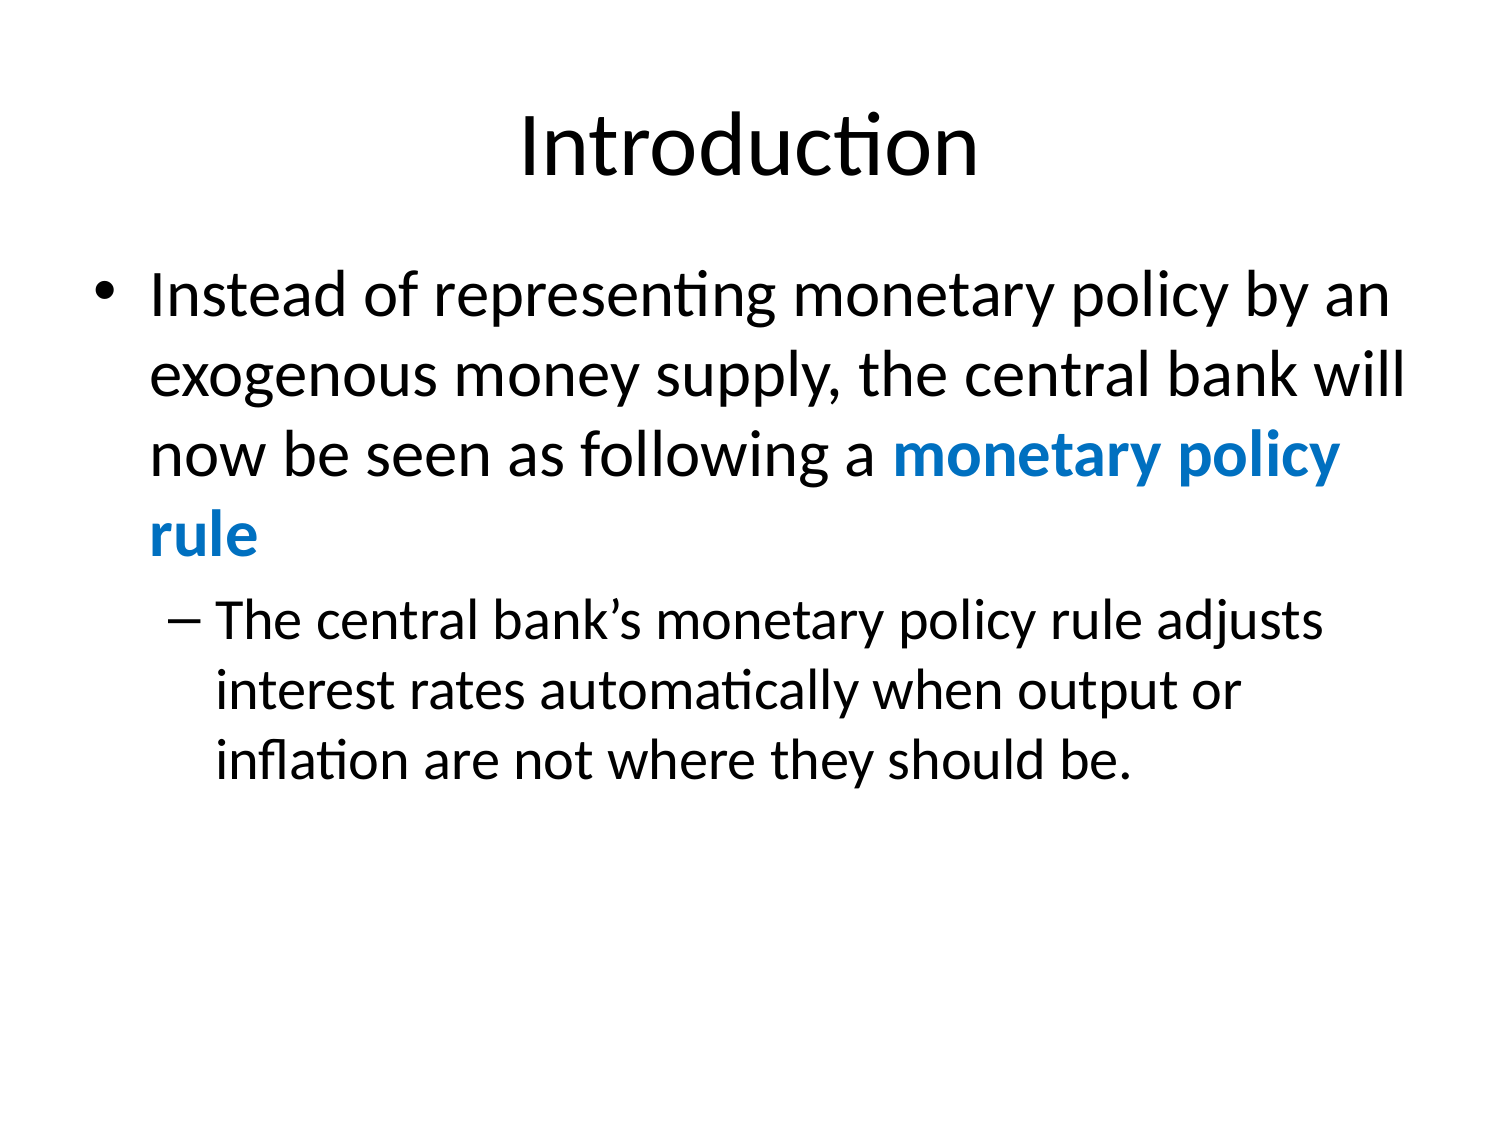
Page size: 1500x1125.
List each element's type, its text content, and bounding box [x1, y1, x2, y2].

title Introduction [75, 45, 1425, 233]
list Instead of representing monetary policy by an exogenous money supply, the central bank will now be seen as following a monetary policy rule The central bank’s monetary policy rule adjusts interest rates automatically when output or inflation are not where they should be. [78, 242, 1425, 1018]
